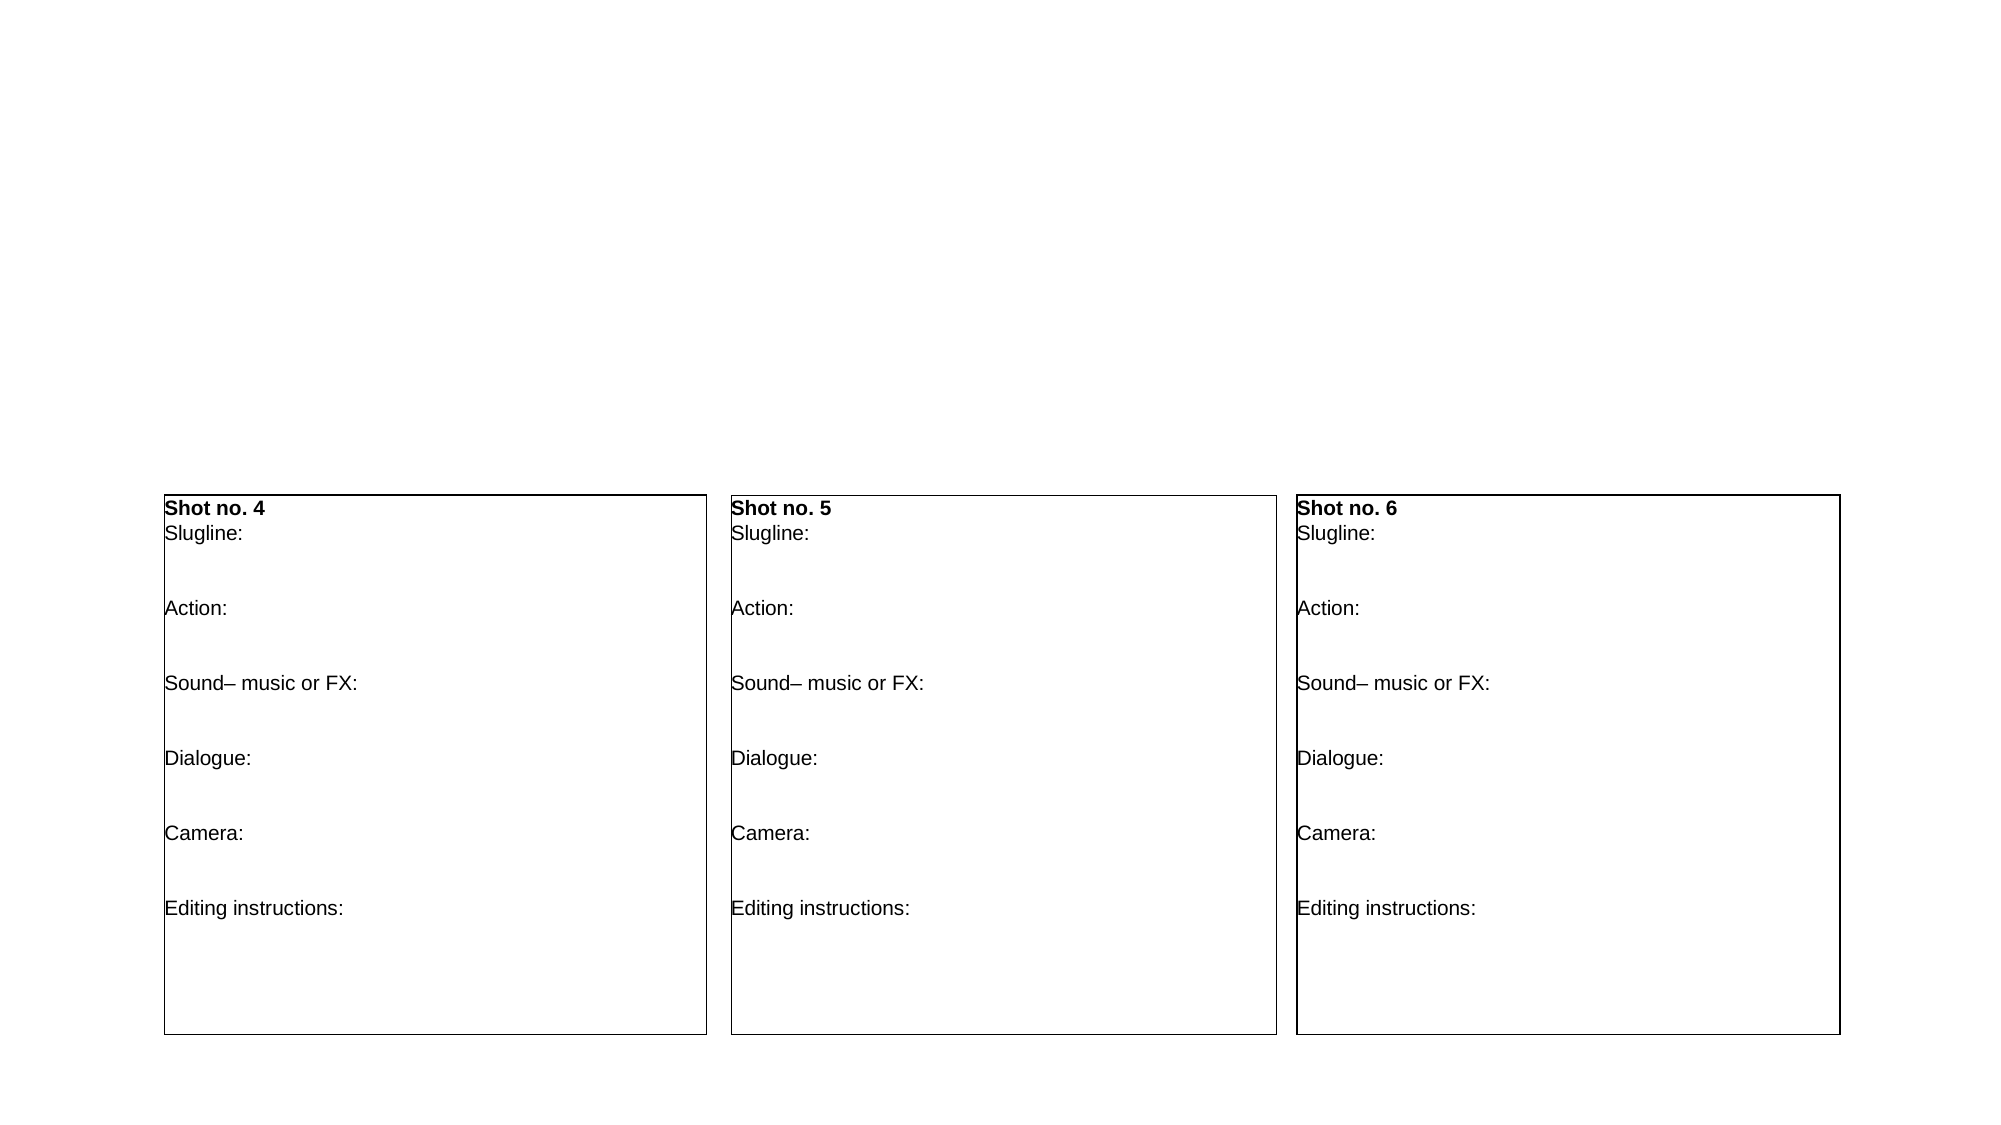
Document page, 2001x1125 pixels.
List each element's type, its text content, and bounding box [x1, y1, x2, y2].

text_box Shot no. 6 Slugline: Action: Sound– music or FX: Dialogue: Camera: Editing instructions: [1296, 495, 1841, 1035]
text_box Shot no. 4 Slugline: Action: Sound– music or FX: Dialogue: Camera: Editing instructions: [164, 495, 707, 1035]
text_box Shot no. 5 Slugline: Action: Sound– music or FX: Dialogue: Camera: Editing instructions: [730, 495, 1277, 1035]
